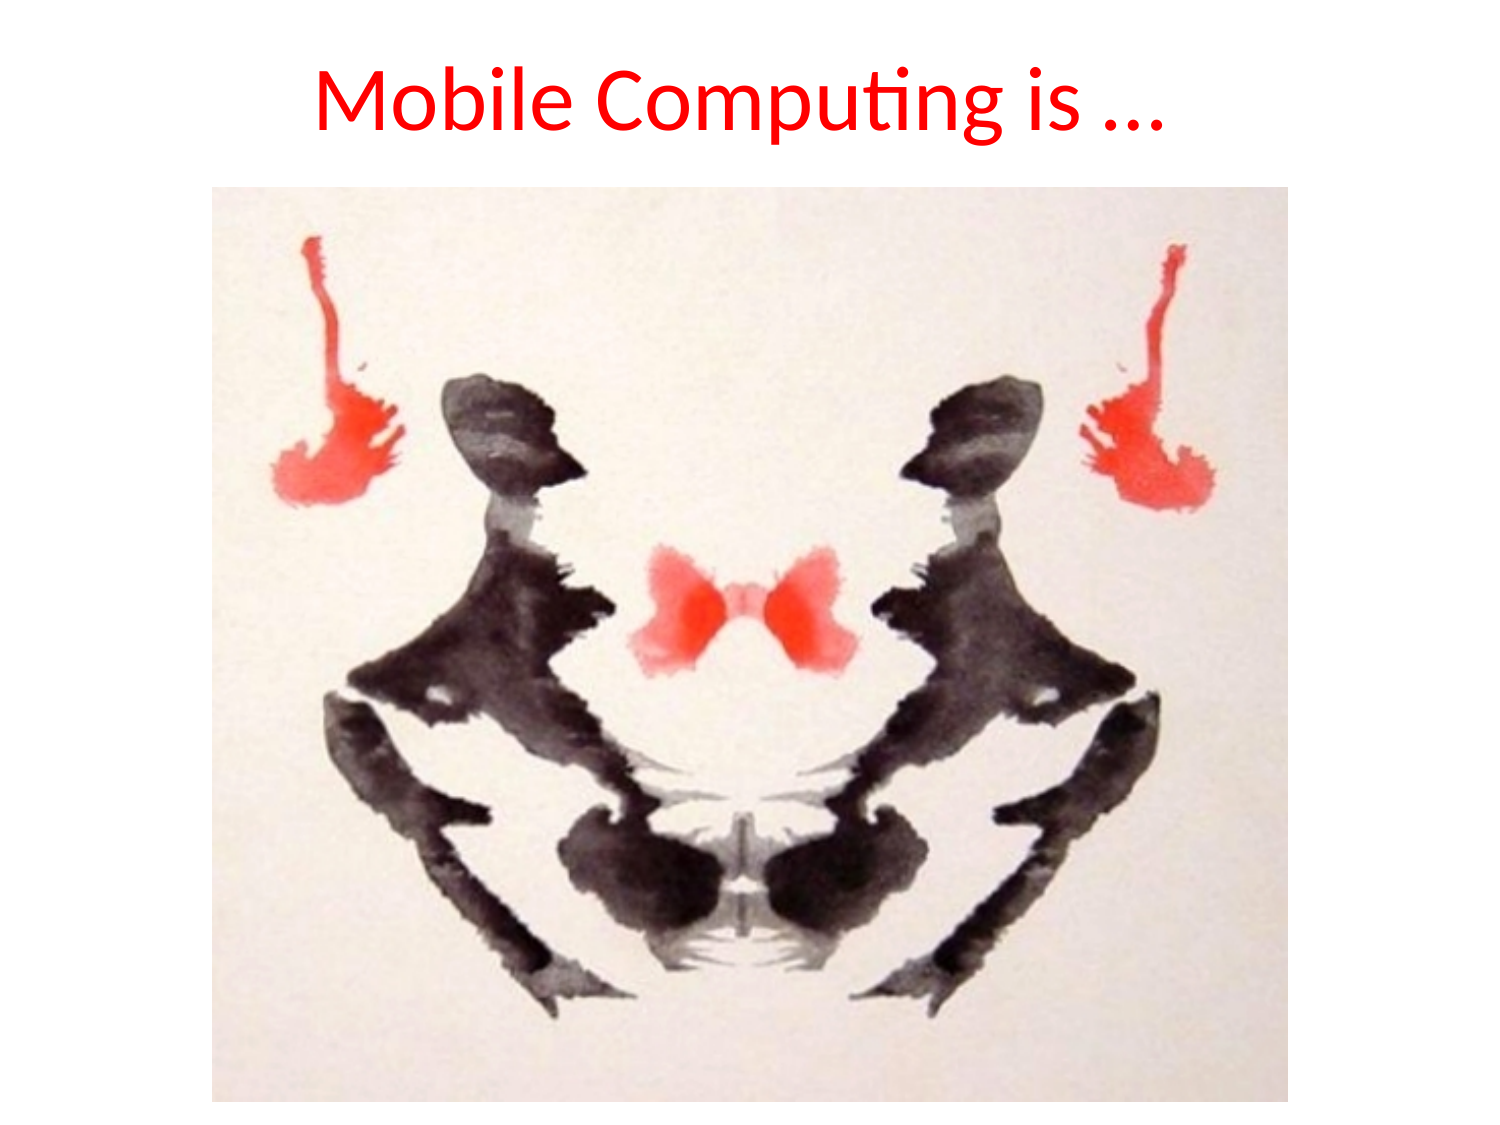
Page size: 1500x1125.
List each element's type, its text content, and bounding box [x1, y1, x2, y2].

title Mobile Computing is … [75, 0, 1425, 188]
picture [212, 187, 1288, 1103]
